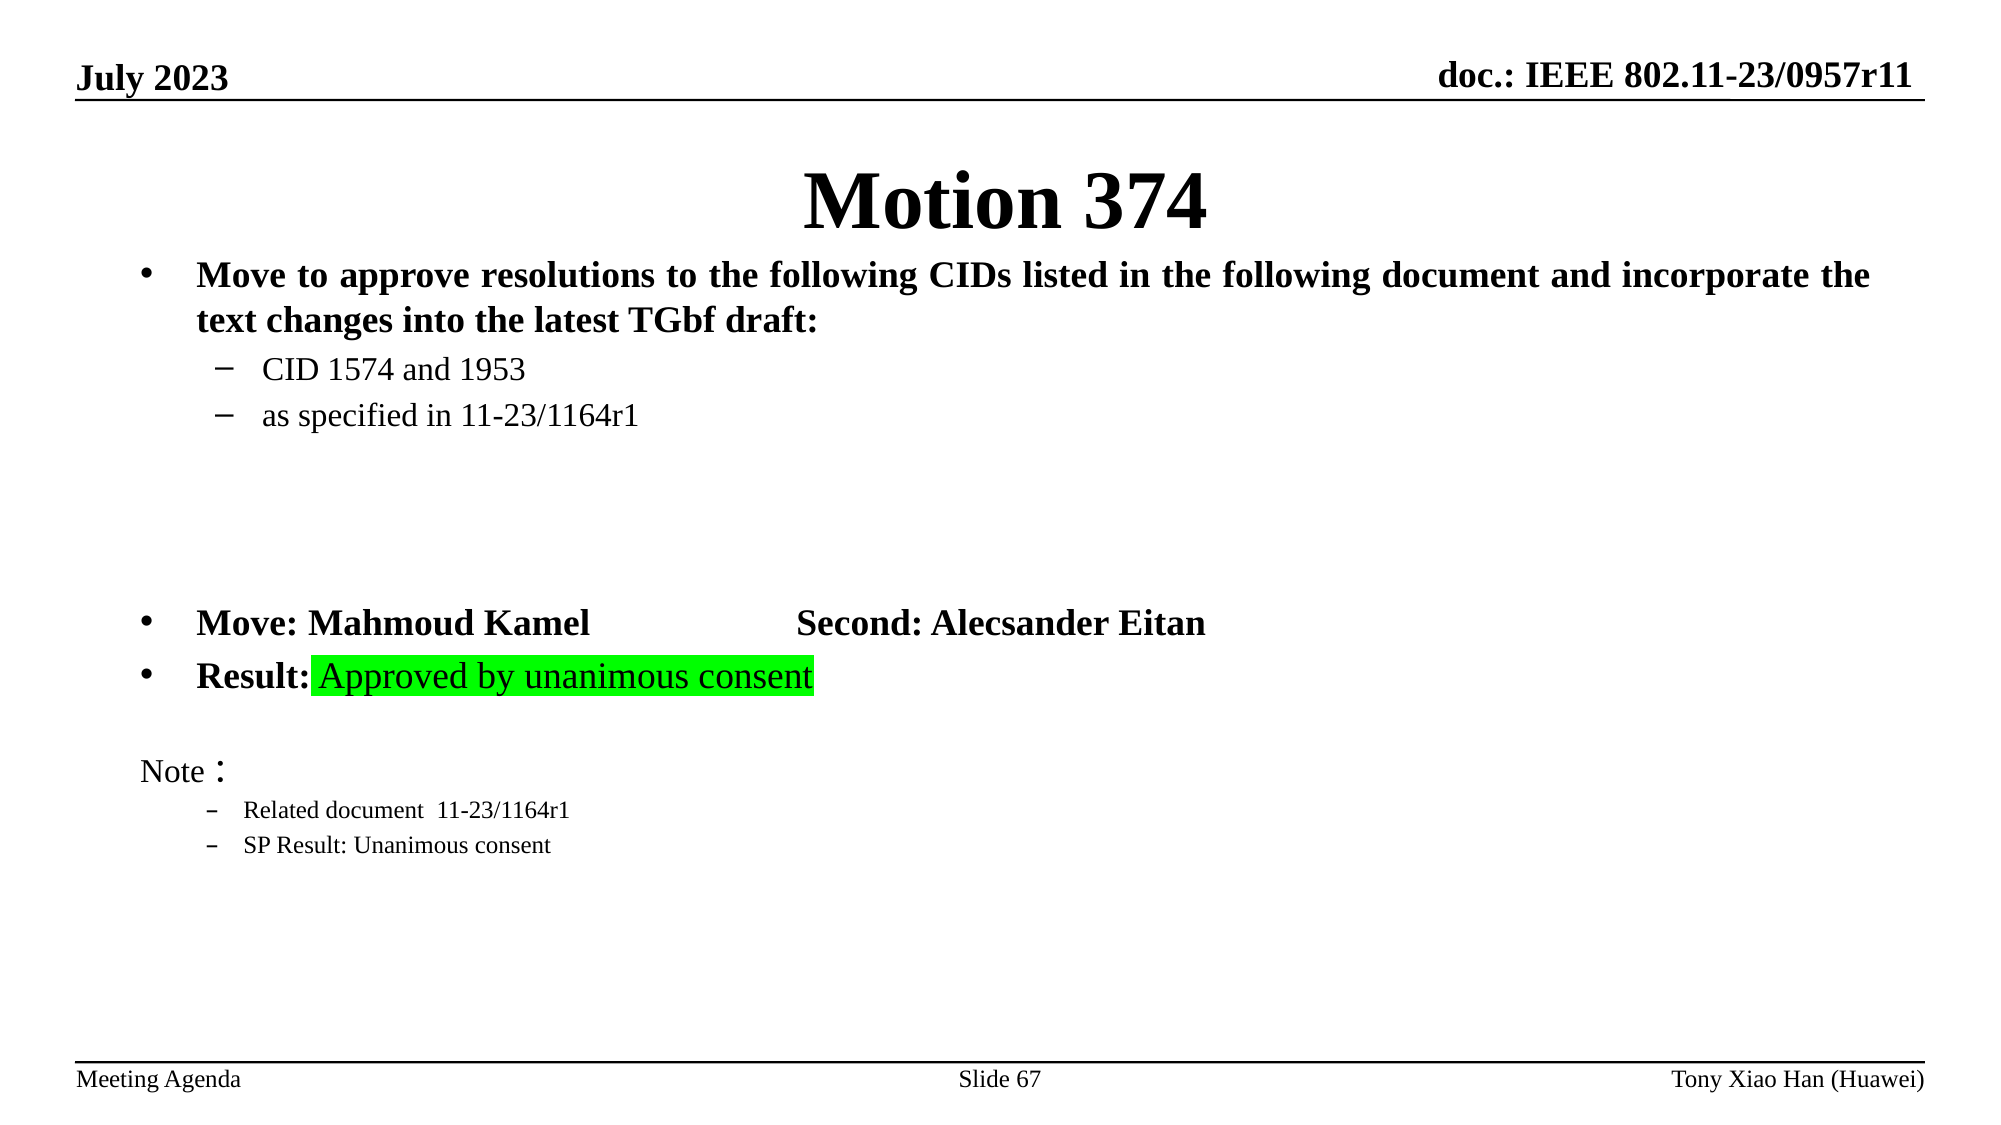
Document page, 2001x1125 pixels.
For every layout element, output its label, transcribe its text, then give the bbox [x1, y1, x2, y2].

text_box Motion 374 [368, 137, 1644, 212]
text_box Move to approve resolutions to the following CIDs listed in the following document and incorporate the text changes into the latest TGbf draft: CID 1574 and 1953 as specified in 11-23/1164r1 Move: Mahmoud Kamel Second: Alecsander Eitan Result: Approved by unanimous consent Note： Related document 11-23/1164r1 SP Result: Unanimous consent [125, 212, 1888, 900]
